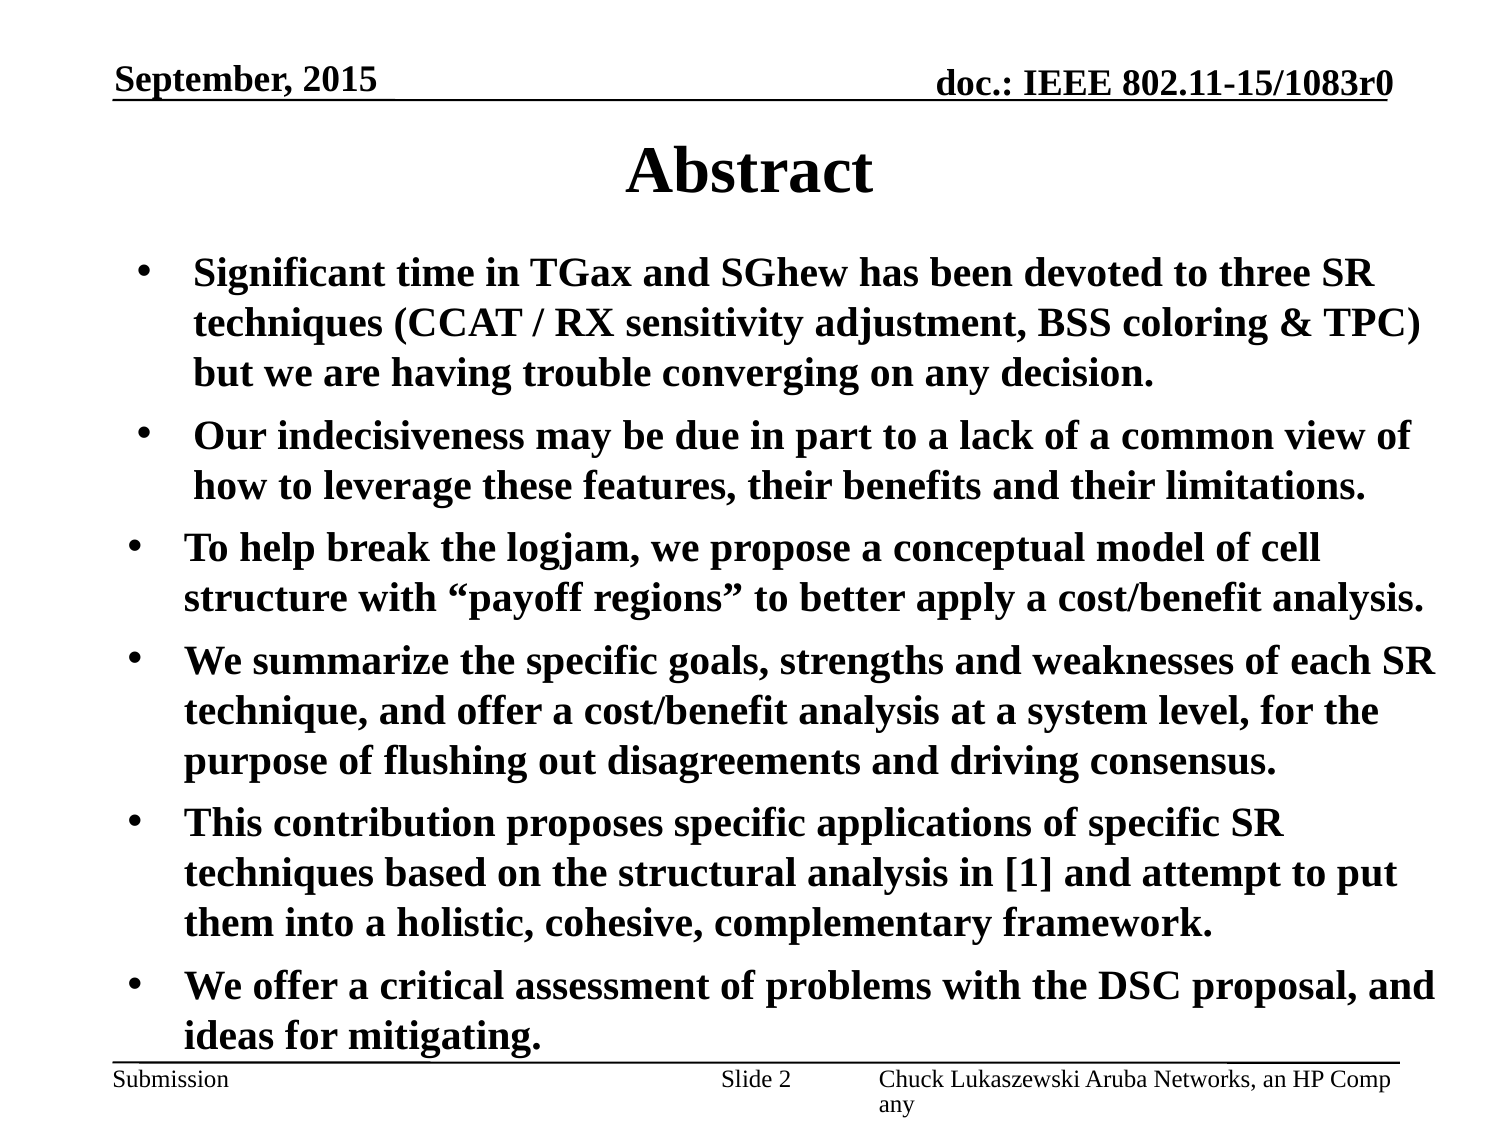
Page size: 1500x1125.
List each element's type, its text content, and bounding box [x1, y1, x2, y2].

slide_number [114, 54, 423, 100]
title Abstract [0, 112, 1500, 220]
footer Chuck Lukaszewski Aruba Networks, an HP Company [878, 1061, 1402, 1113]
list Significant time in TGax and SGhew has been devoted to three SR techniques (CCAT / RX sensitivity adjustment, BSS coloring & TPC) but we are having trouble converging on any decision. Our indecisiveness may be due in part to a lack of a common view of how to leverage these features, their benefits and their limitations. To help break the logjam, we propose a conceptual model of cell structure with “payoff regions” to better apply a cost/benefit analysis. We summarize the specific goals, strengths and weaknesses of each SR technique, and offer a cost/benefit analysis at a system level, for the purpose of flushing out disagreements and driving consensus. This contribution proposes specific applications of specific SR techniques based on the structural analysis in [1] and attempt to put them into a holistic, cohesive, complementary framework. We offer a critical assessment of problems with the DSC proposal, and ideas for mitigating. [112, 237, 1463, 1000]
slide_number Slide 2 [712, 1061, 800, 1123]
